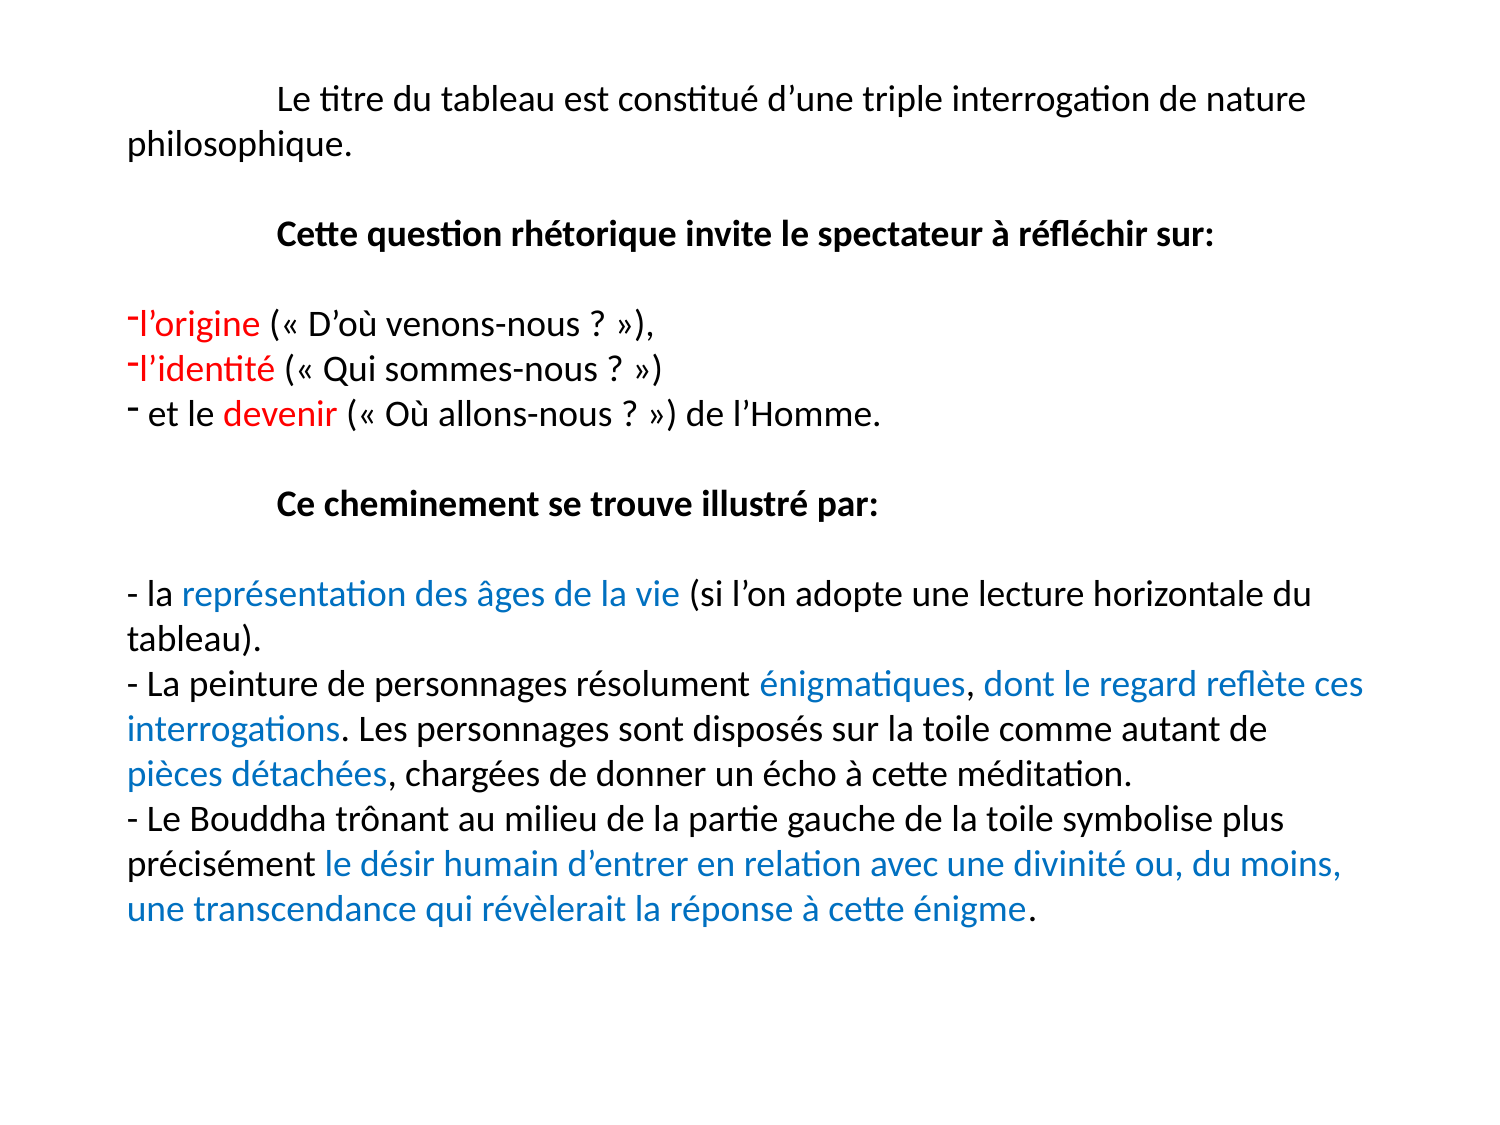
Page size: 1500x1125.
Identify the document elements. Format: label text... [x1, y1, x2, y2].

text_box Le titre du tableau est constitué d’une triple interrogation de nature philosophique. Cette question rhétorique invite le spectateur à réfléchir sur: l’origine (« D’où venons-nous ? »), l’identité (« Qui sommes-nous ? ») et le devenir (« Où allons-nous ? ») de l’Homme. Ce cheminement se trouve illustré par: - la représentation des âges de la vie (si l’on adopte une lecture horizontale du tableau). - La peinture de personnages résolument énigmatiques, dont le regard reflète ces interrogations. Les personnages sont disposés sur la toile comme autant de pièces détachées, chargées de donner un écho à cette méditation. - Le Bouddha trônant au milieu de la partie gauche de la toile symbolise plus précisément le désir humain d’entrer en relation avec une divinité ou, du moins, une transcendance qui révèlerait la réponse à cette énigme. [112, 66, 1388, 937]
